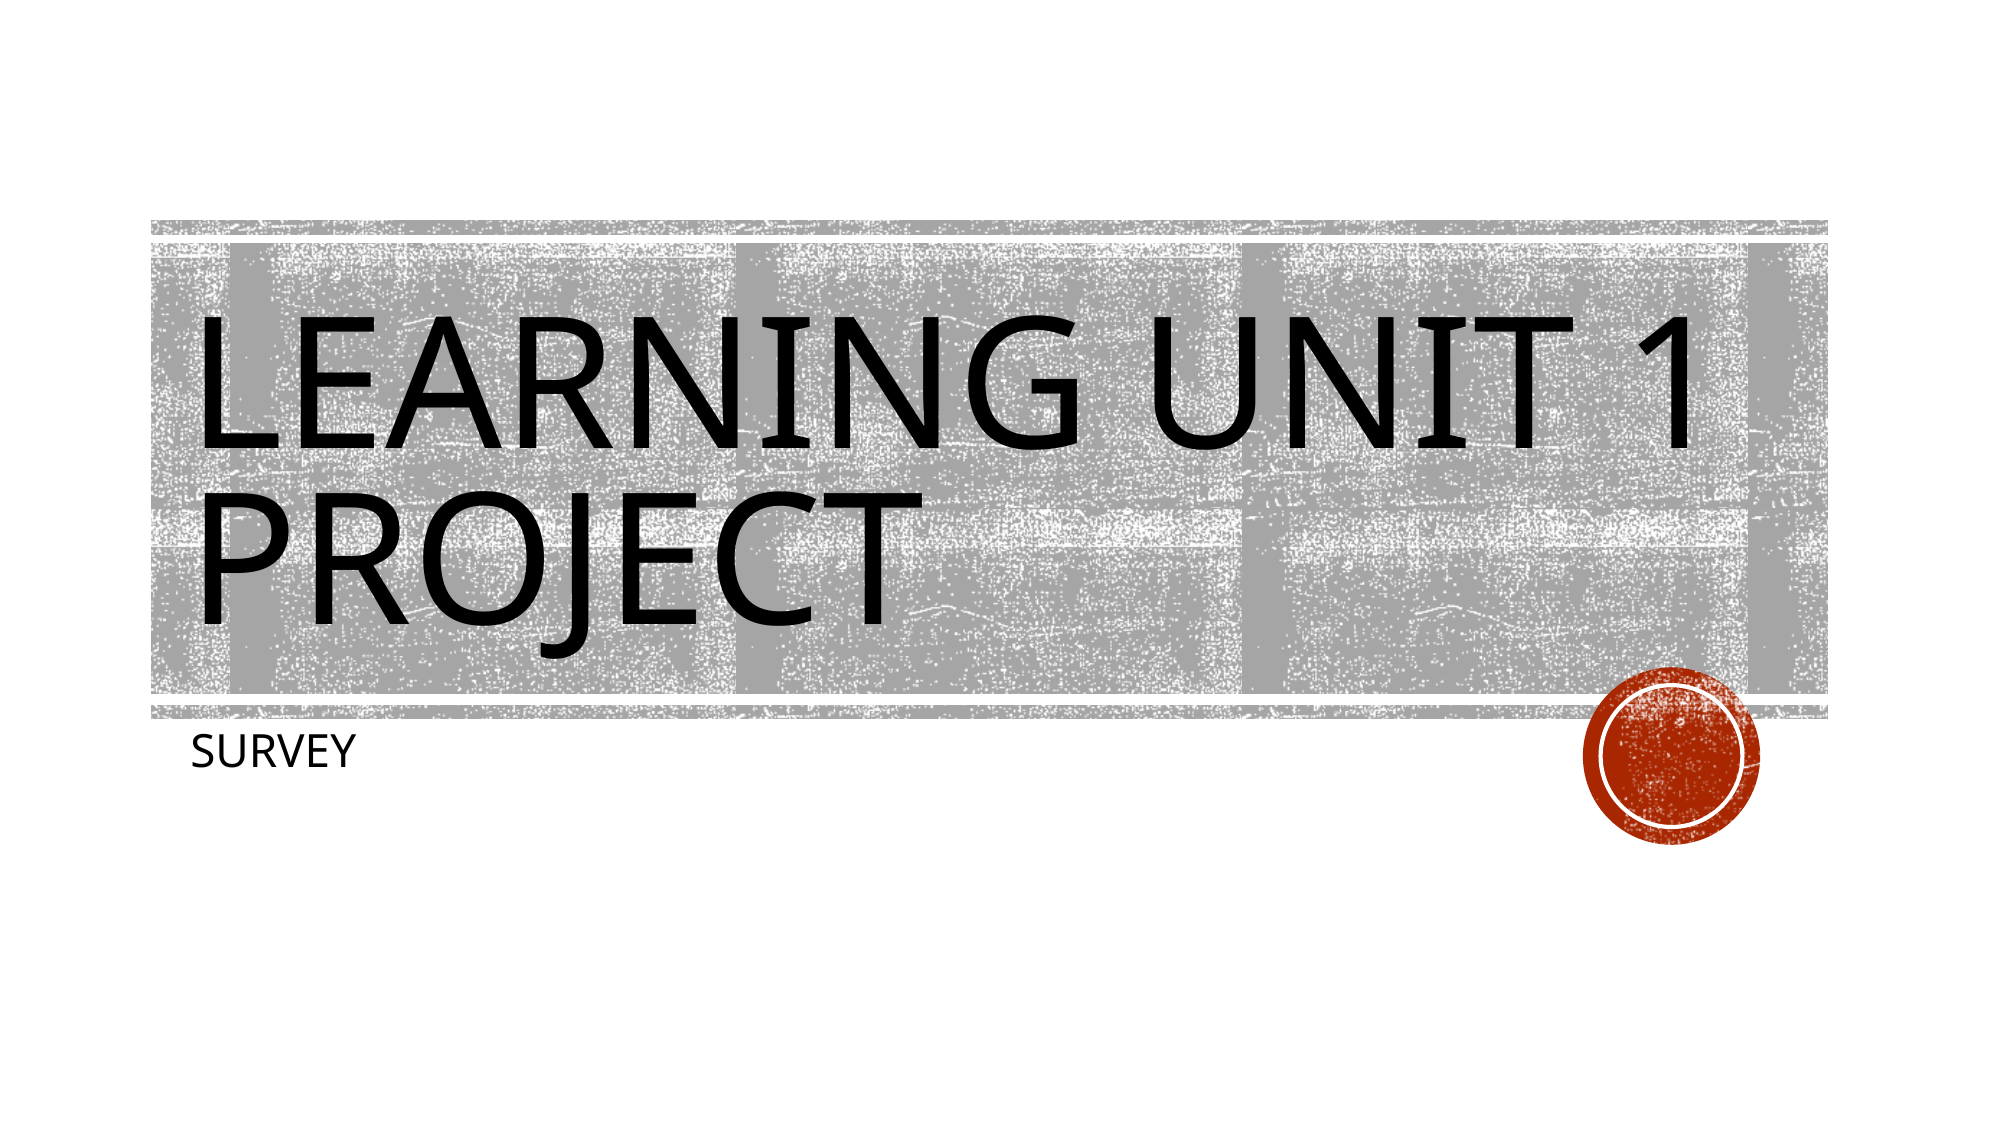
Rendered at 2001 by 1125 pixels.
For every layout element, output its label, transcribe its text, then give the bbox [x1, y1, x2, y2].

picture [1582, 733, 1761, 845]
subtitle SURVEY [175, 720, 1470, 896]
picture [1603, 733, 1740, 824]
title LEARNING UNIT 1 PROJECT [172, 234, 1808, 733]
